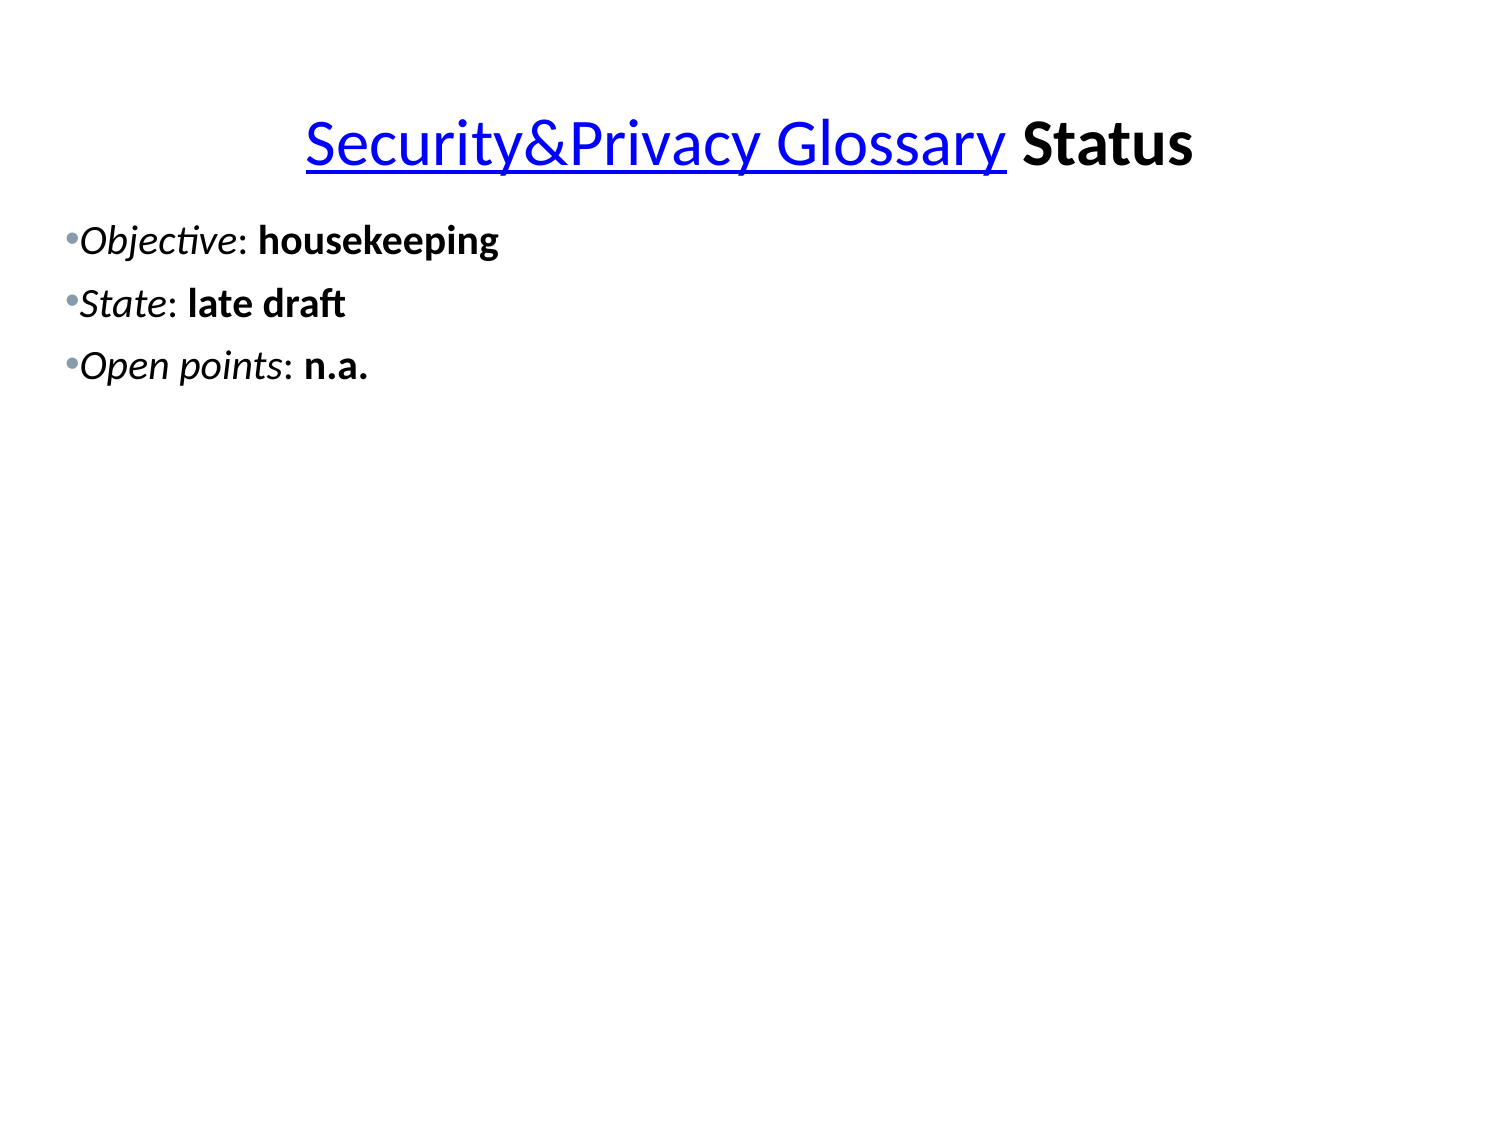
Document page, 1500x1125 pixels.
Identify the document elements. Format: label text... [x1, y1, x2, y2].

text_box Objective: housekeeping State: late draft Open points: n.a. [65, 212, 1500, 388]
title Security&Privacy Glossary Status [75, 45, 1425, 212]
